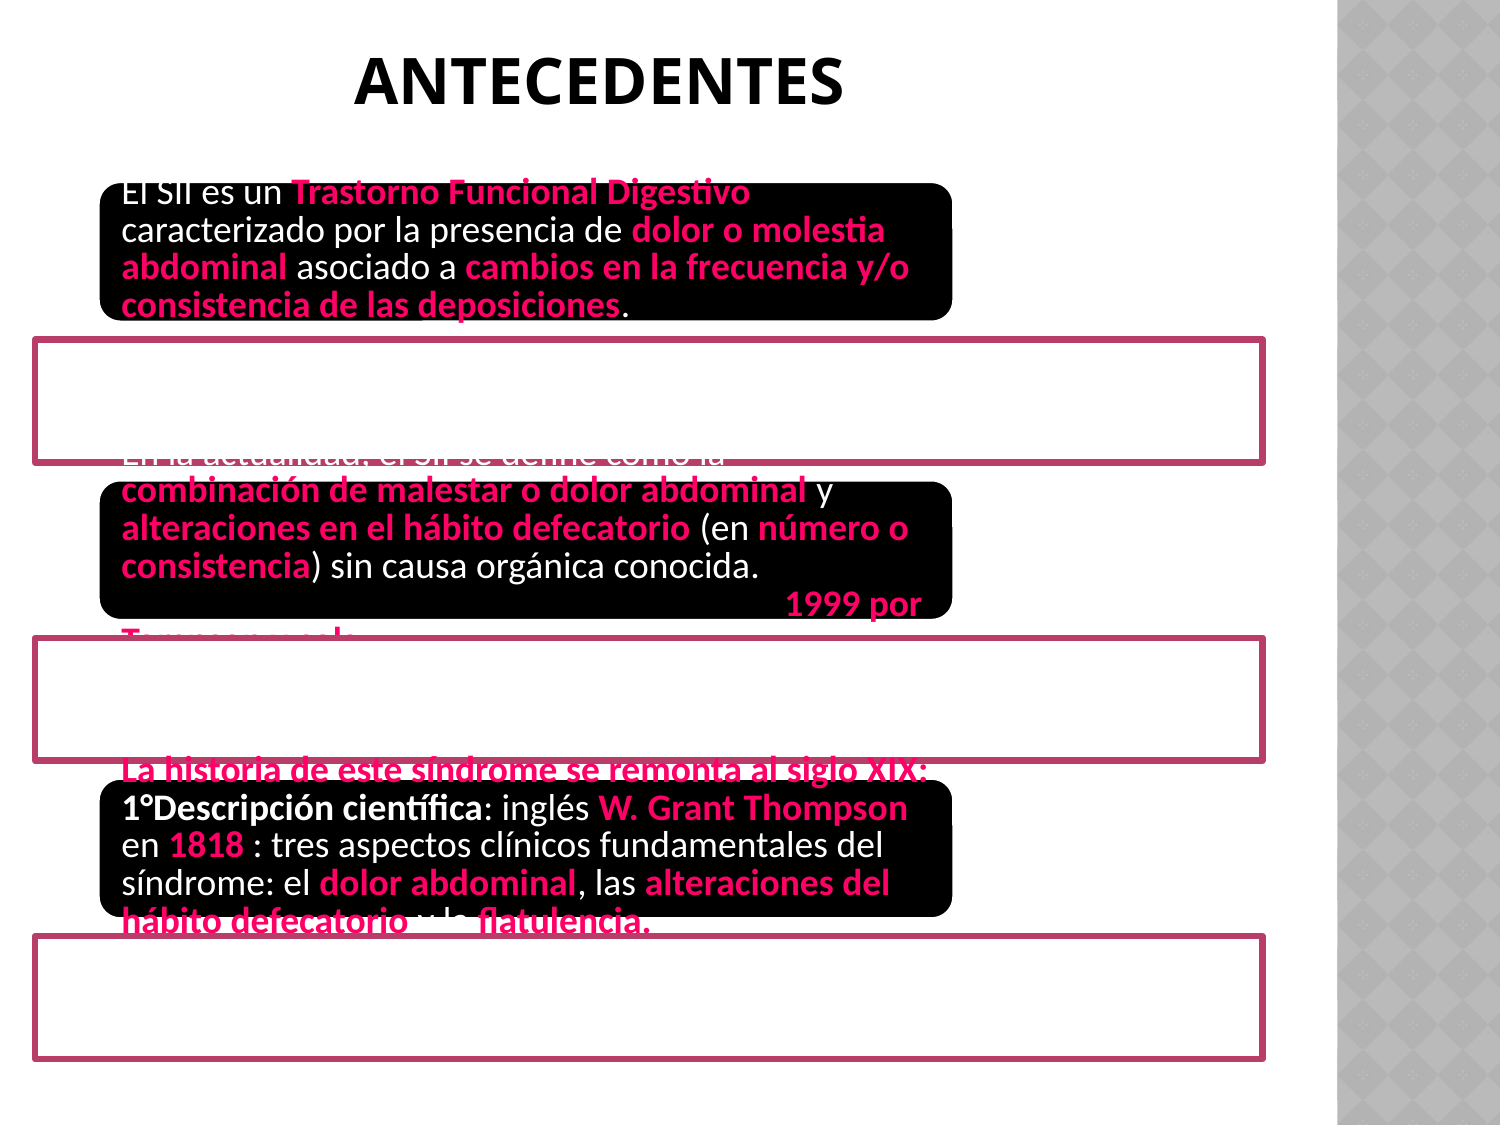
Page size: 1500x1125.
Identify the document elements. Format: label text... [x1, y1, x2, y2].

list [34, 163, 1263, 1060]
title ANTECEDENTES [128, 35, 1247, 124]
